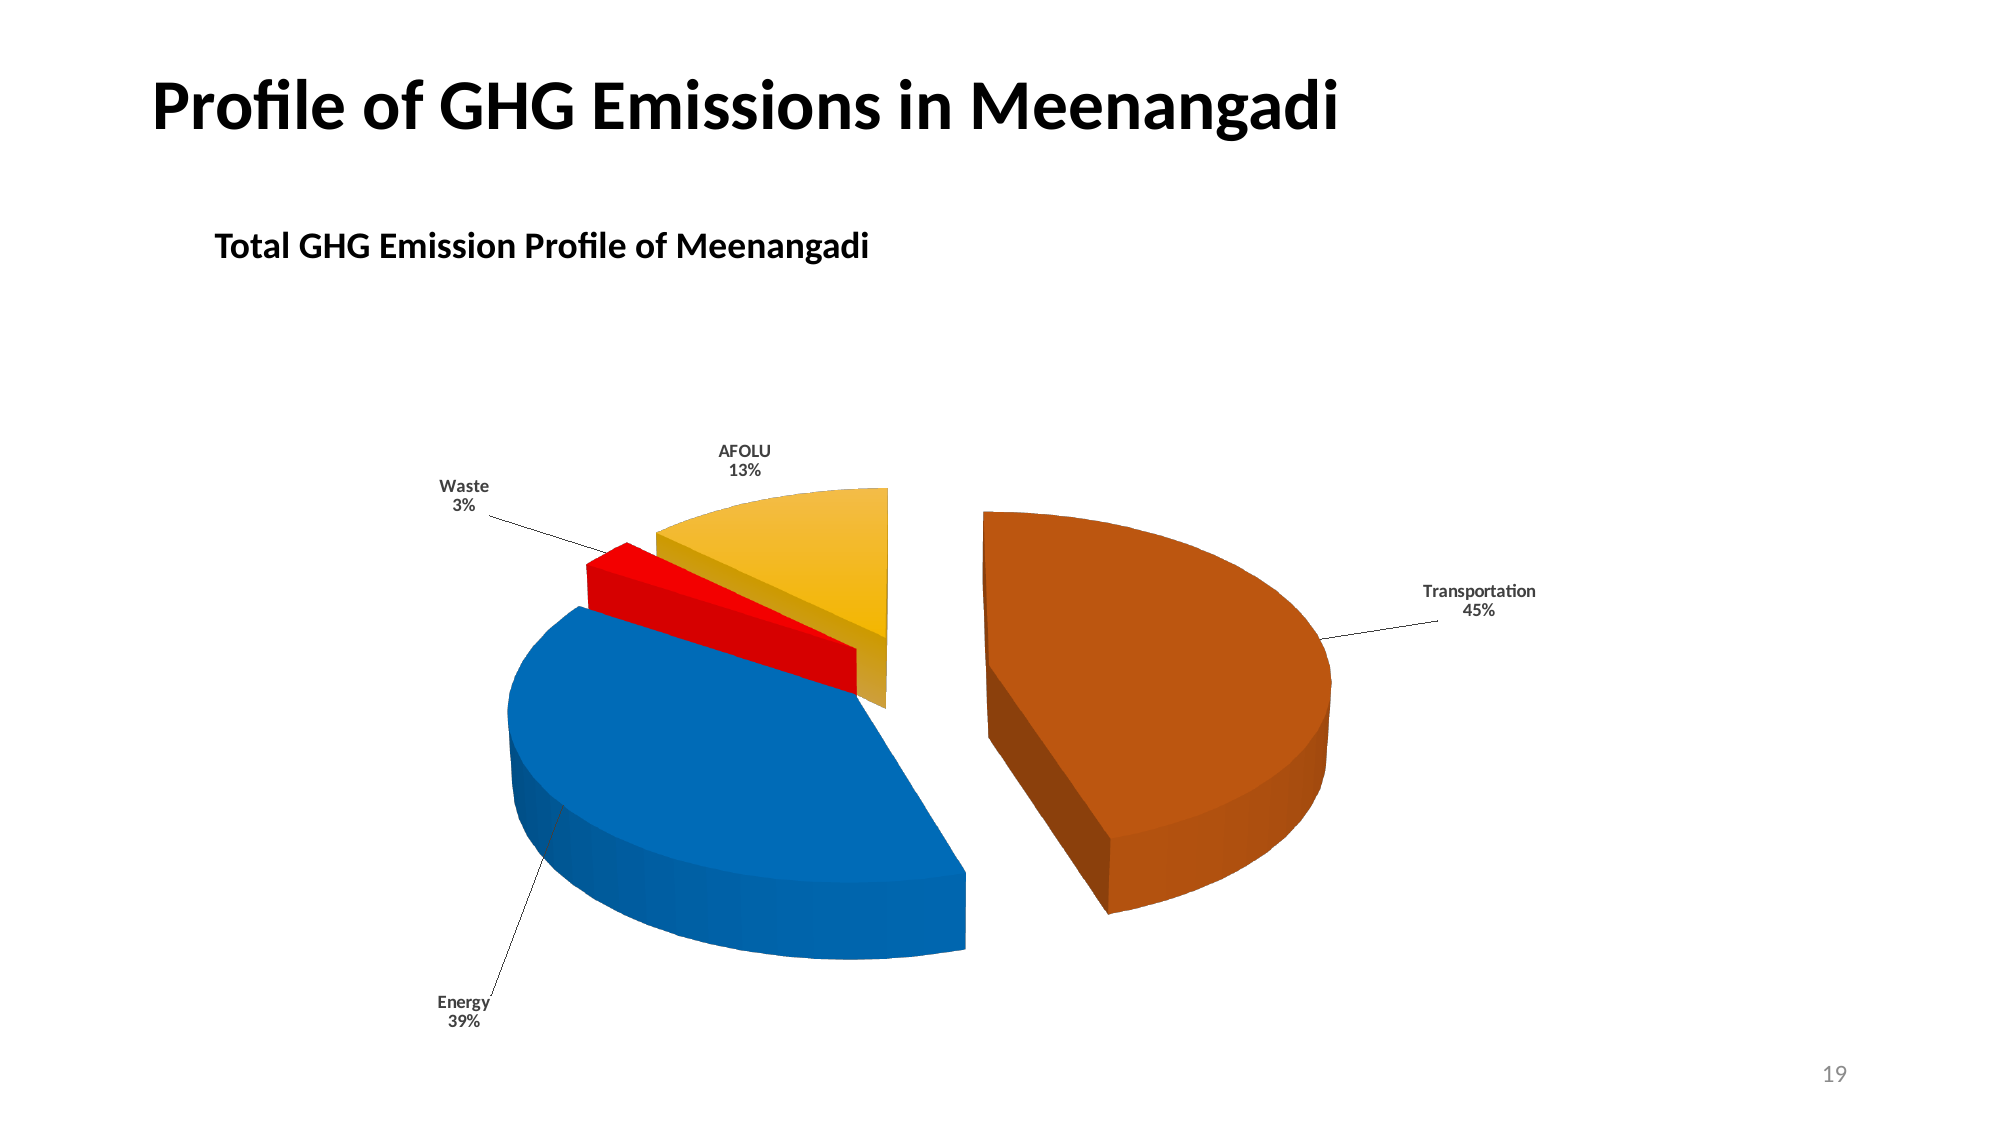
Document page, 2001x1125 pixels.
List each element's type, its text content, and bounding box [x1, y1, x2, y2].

text_box Total GHG Emission Profile of Meenangadi [199, 214, 1920, 274]
slide_number 19 [1412, 1042, 1863, 1103]
title Profile of GHG Emissions in Meenangadi [137, 59, 1744, 153]
chart [294, 380, 1537, 1033]
